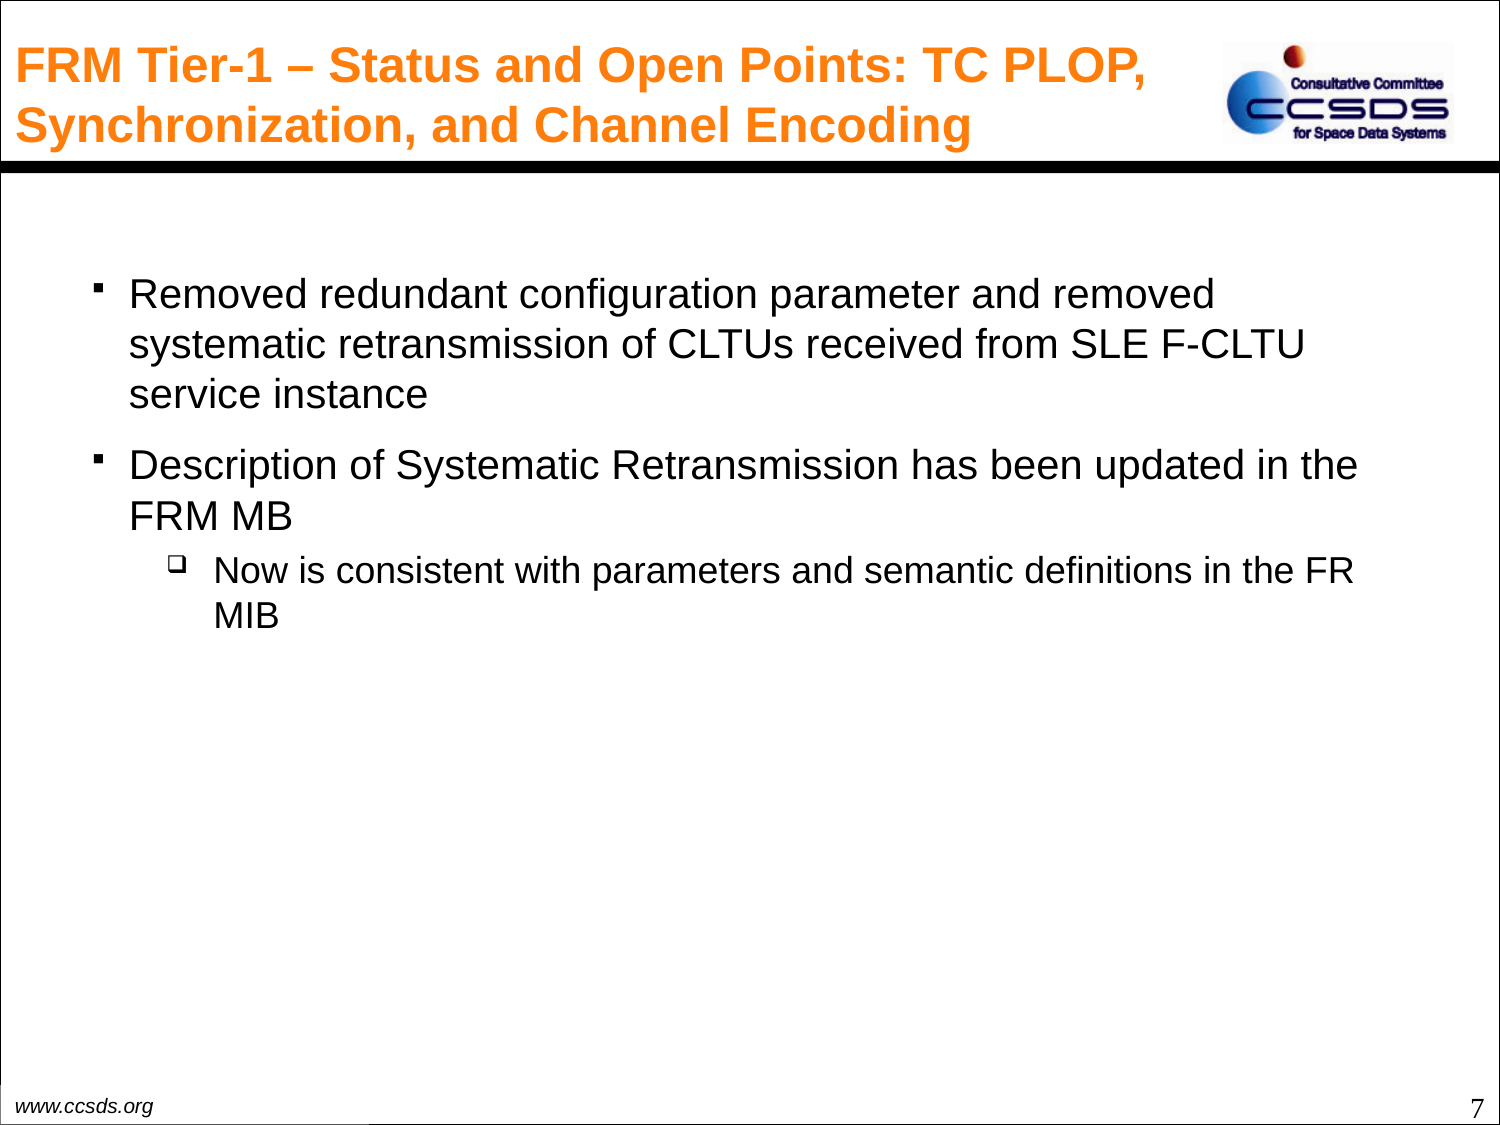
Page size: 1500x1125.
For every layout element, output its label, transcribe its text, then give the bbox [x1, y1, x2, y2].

slide_number 7 [1149, 1082, 1500, 1125]
picture [1222, 42, 1454, 145]
list Removed redundant configuration parameter and removed systematic retransmission of CLTUs received from SLE F-CLTU service instance Description of Systematic Retransmission has been updated in the FRM MB Now is consistent with parameters and semantic definitions in the FR MIB [29, 220, 1380, 1030]
title FRM Tier-1 – Status and Open Points: TC PLOP, Synchronization, and Channel Encoding [0, 42, 1215, 143]
